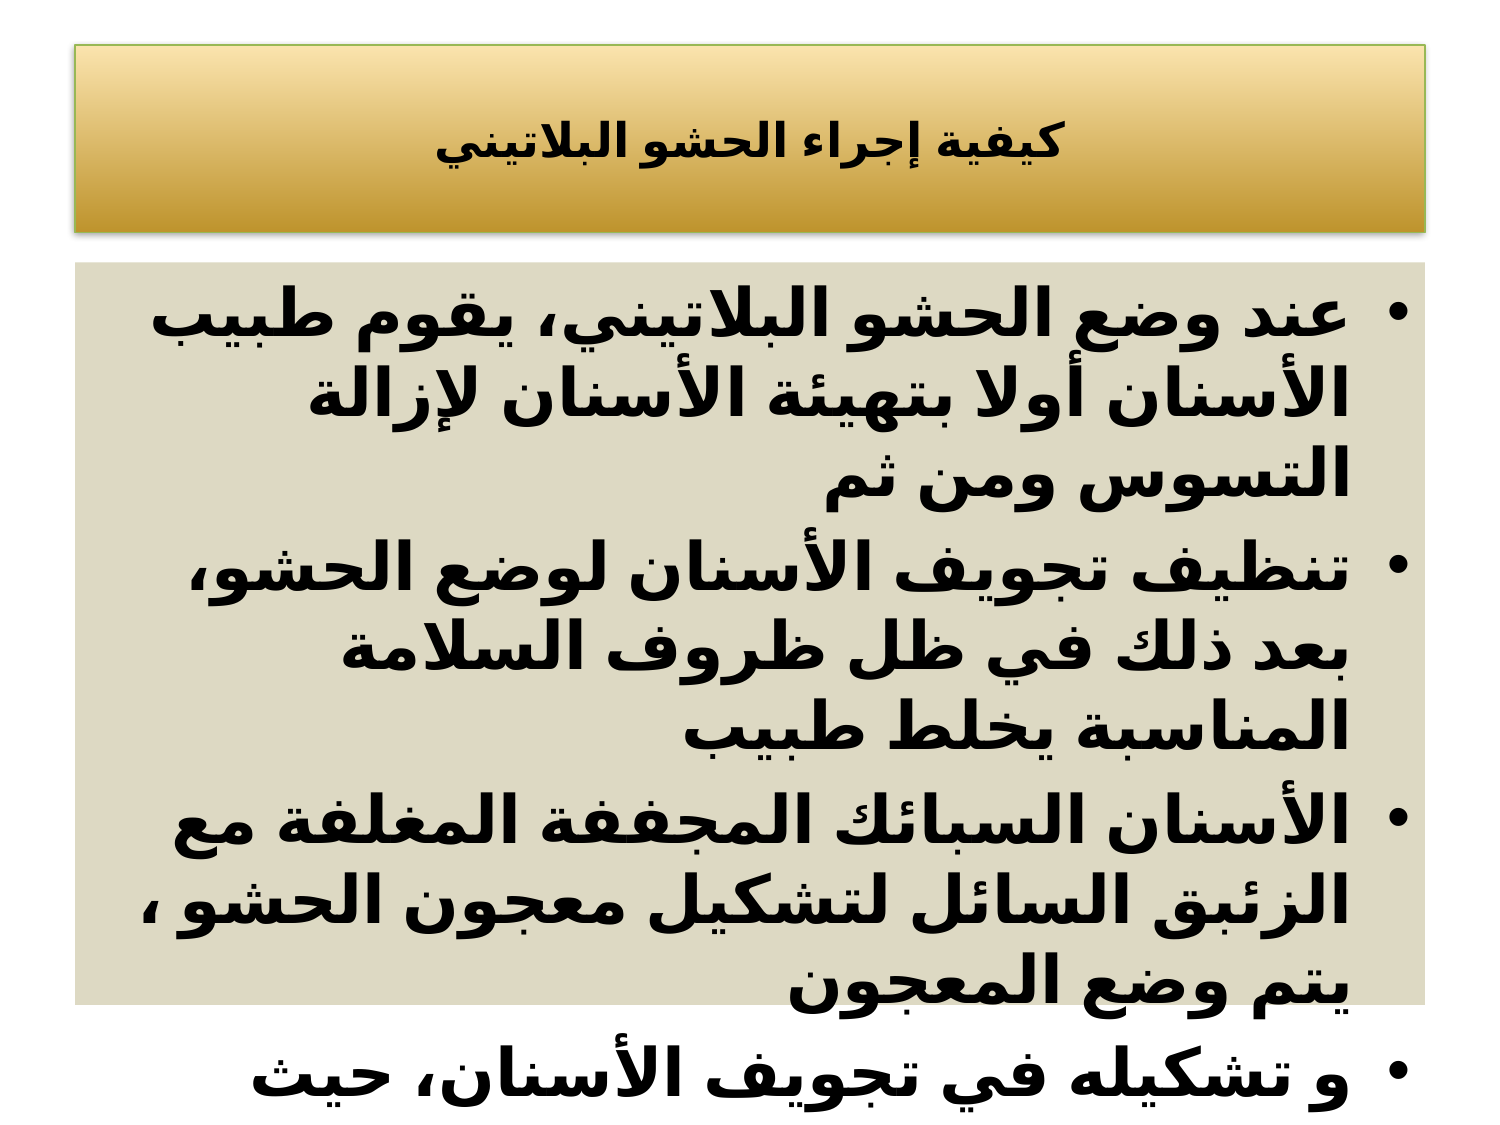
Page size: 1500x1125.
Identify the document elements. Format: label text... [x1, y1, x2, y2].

title كيفية إجراء الحشو البلاتيني [74, 44, 1426, 233]
list عند وضع الحشو البلاتيني، يقوم طبيب الأسنان أولا بتهيئة الأسنان لإزالة التسوس ومن ثم تنظيف تجويف الأسنان لوضع الحشو، بعد ذلك في ظل ظروف السلامة المناسبة يخلط طبيب الأسنان السبائك المجففة المغلفة مع الزئبق السائل لتشكيل معجون الحشو ، يتم وضع المعجون و تشكيله في تجويف الأسنان، حيث يتشكل بسرعة في حشوة صلبة. [75, 262, 1425, 1005]
